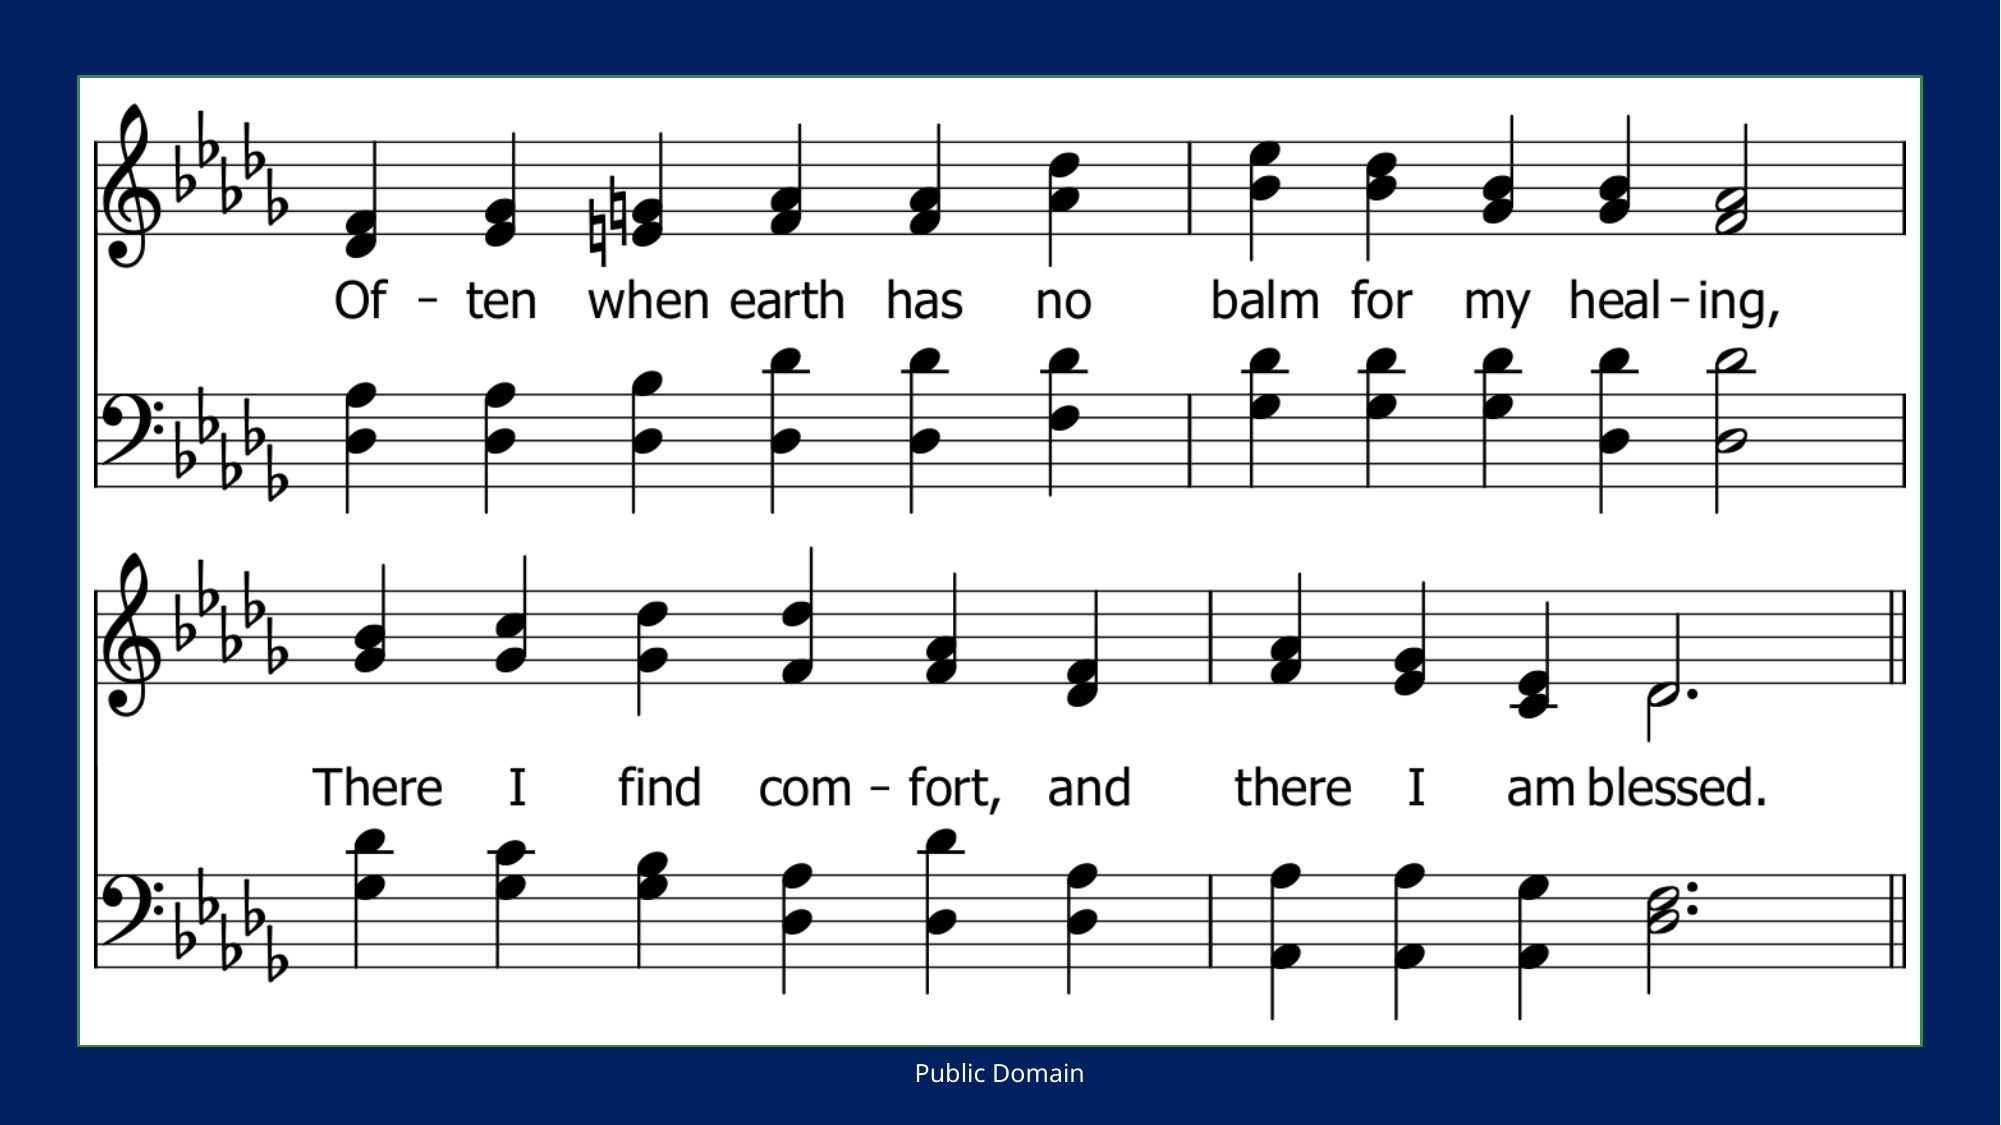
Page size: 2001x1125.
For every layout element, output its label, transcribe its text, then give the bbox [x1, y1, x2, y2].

footer Public Domain [662, 1053, 1338, 1103]
picture [94, 78, 1906, 1042]
text_box [77, 75, 176, 1047]
text_box [1821, 75, 1923, 1047]
